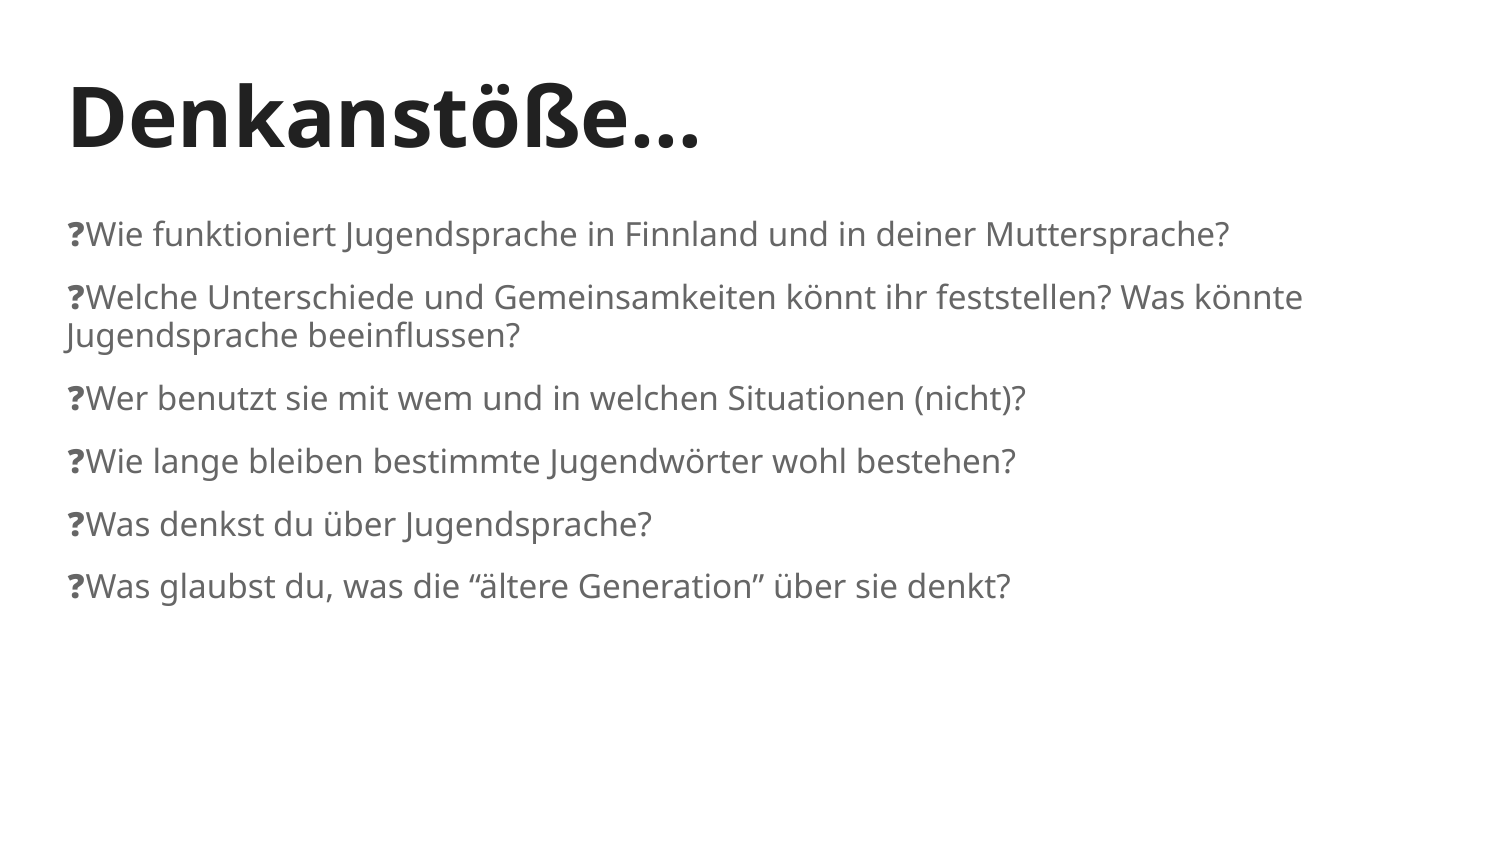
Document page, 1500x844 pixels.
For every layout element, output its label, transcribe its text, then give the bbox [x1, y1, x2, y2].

title Denkanstöße… [51, 48, 1449, 180]
list ❓Wie funktioniert Jugendsprache in Finnland und in deiner Muttersprache? ❓Welche Unterschiede und Gemeinsamkeiten könnt ihr feststellen? Was könnte Jugendsprache beeinflussen? ❓Wer benutzt sie mit wem und in welchen Situationen (nicht)? ❓Wie lange bleiben bestimmte Jugendwörter wohl bestehen? ❓Was denkst du über Jugendsprache? ❓Was glaubst du, was die “ältere Generation” über sie denkt? [51, 201, 1449, 750]
